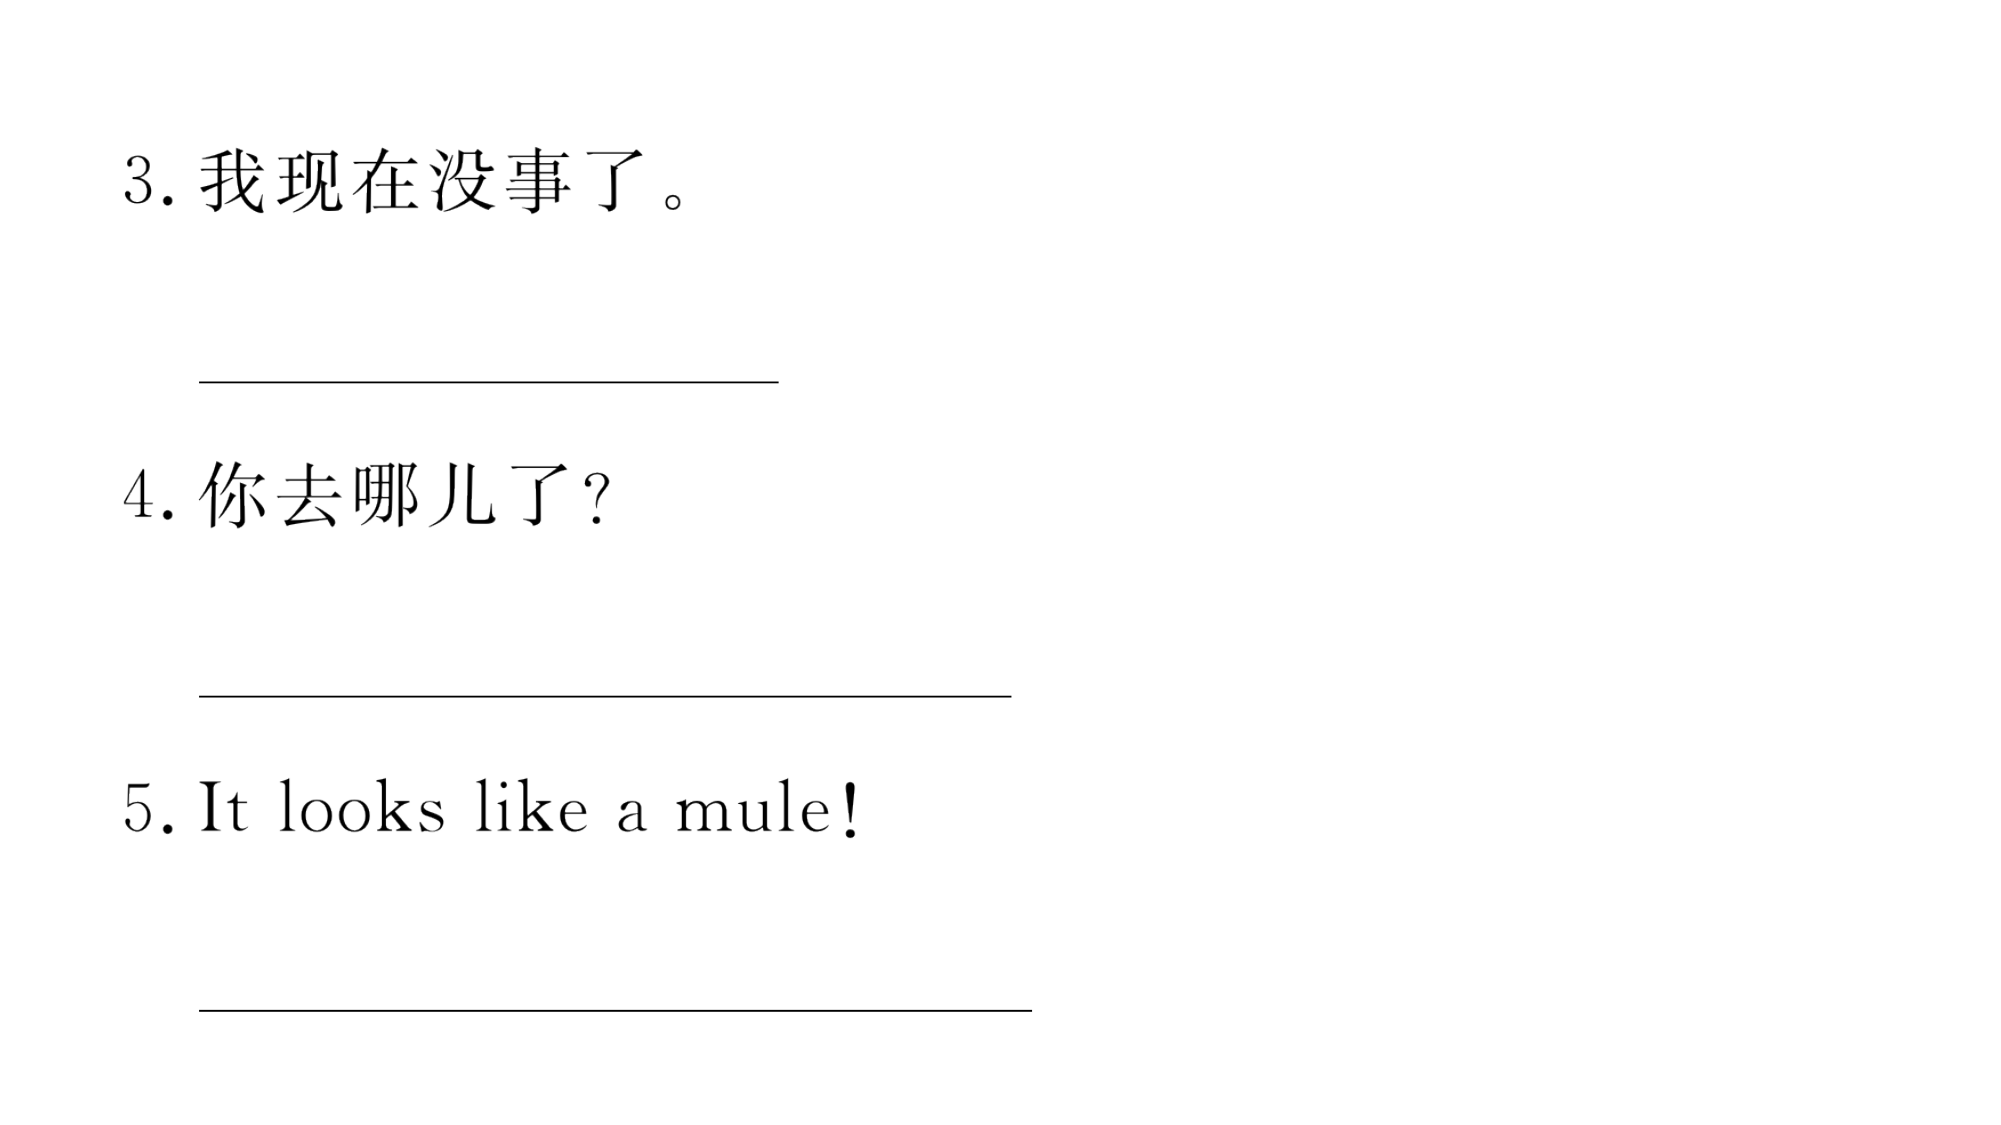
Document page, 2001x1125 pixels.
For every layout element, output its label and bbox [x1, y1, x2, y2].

picture [118, 106, 1740, 1052]
